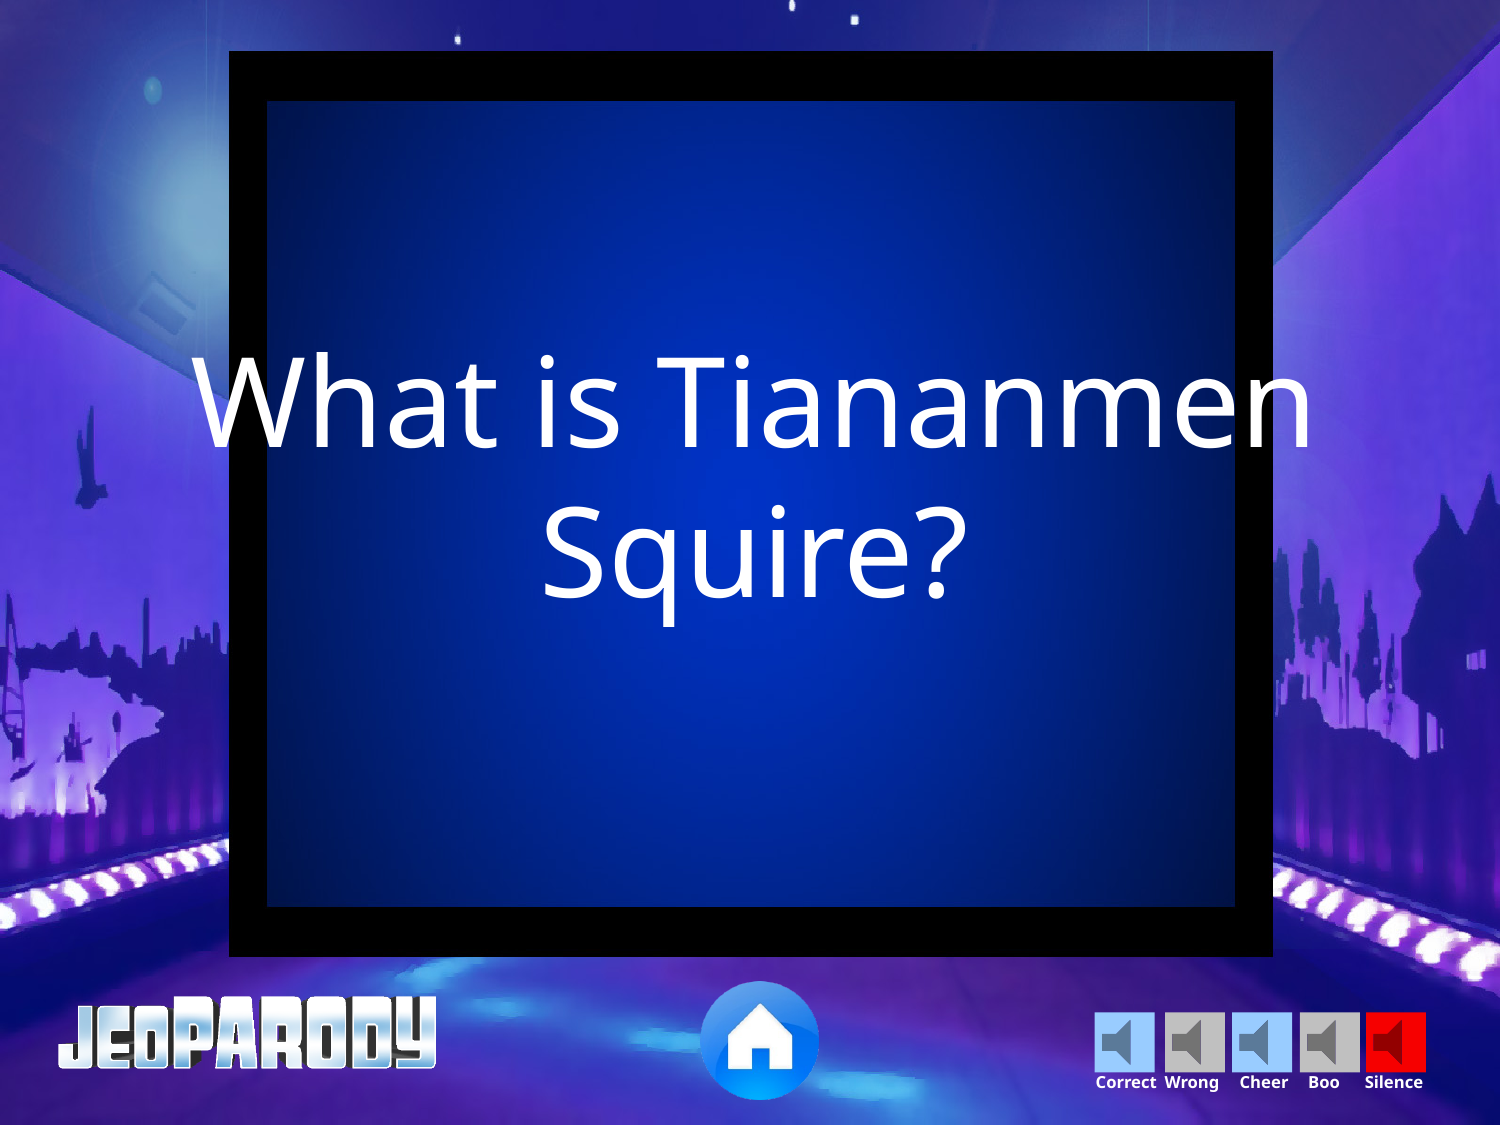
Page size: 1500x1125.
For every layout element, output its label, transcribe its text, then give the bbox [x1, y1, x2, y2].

text_box What is Tiananmen Squire? [133, 314, 1375, 630]
picture [0, 0, 1500, 1125]
